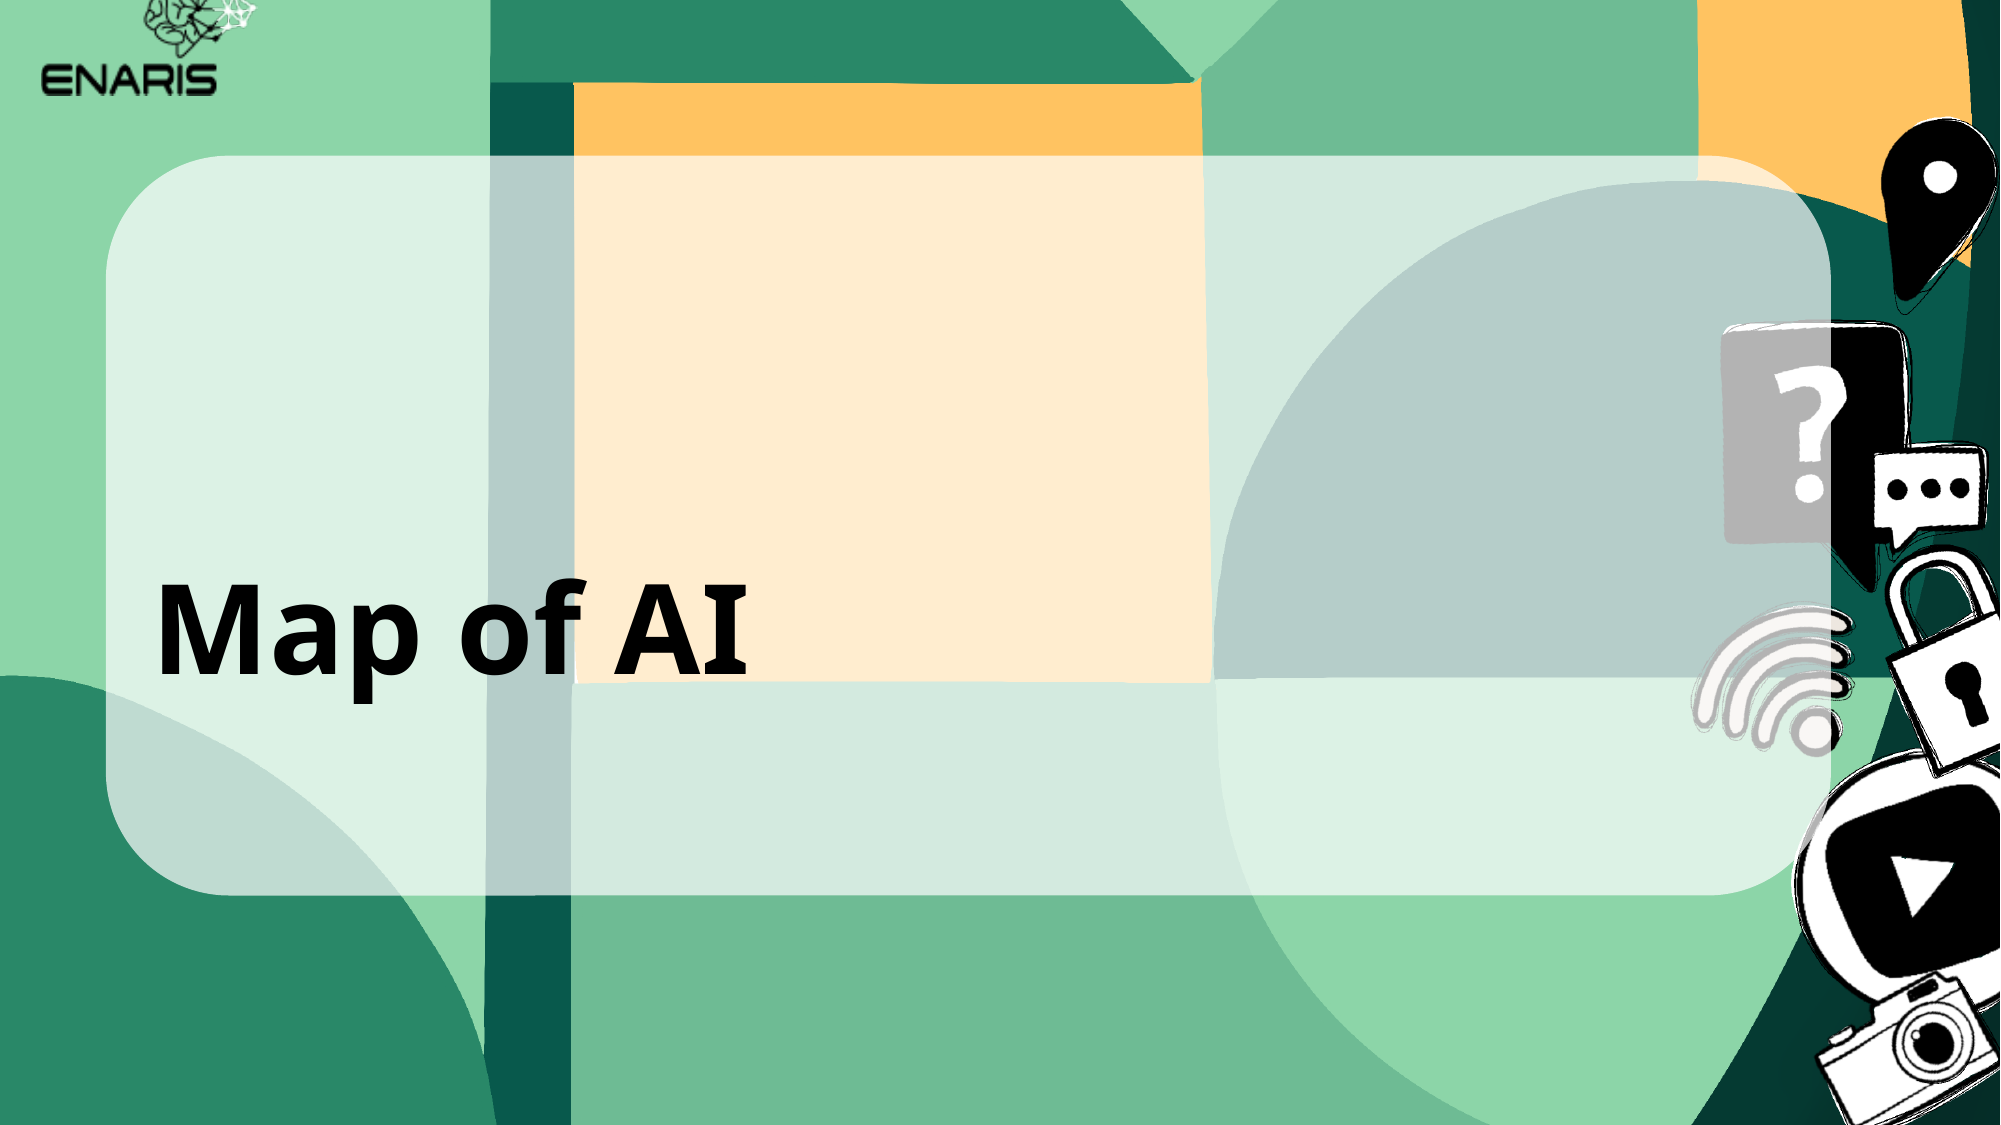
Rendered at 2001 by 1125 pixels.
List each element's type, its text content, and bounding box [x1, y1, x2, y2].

picture [0, 0, 2000, 1125]
title Map of AI [136, 126, 1719, 710]
